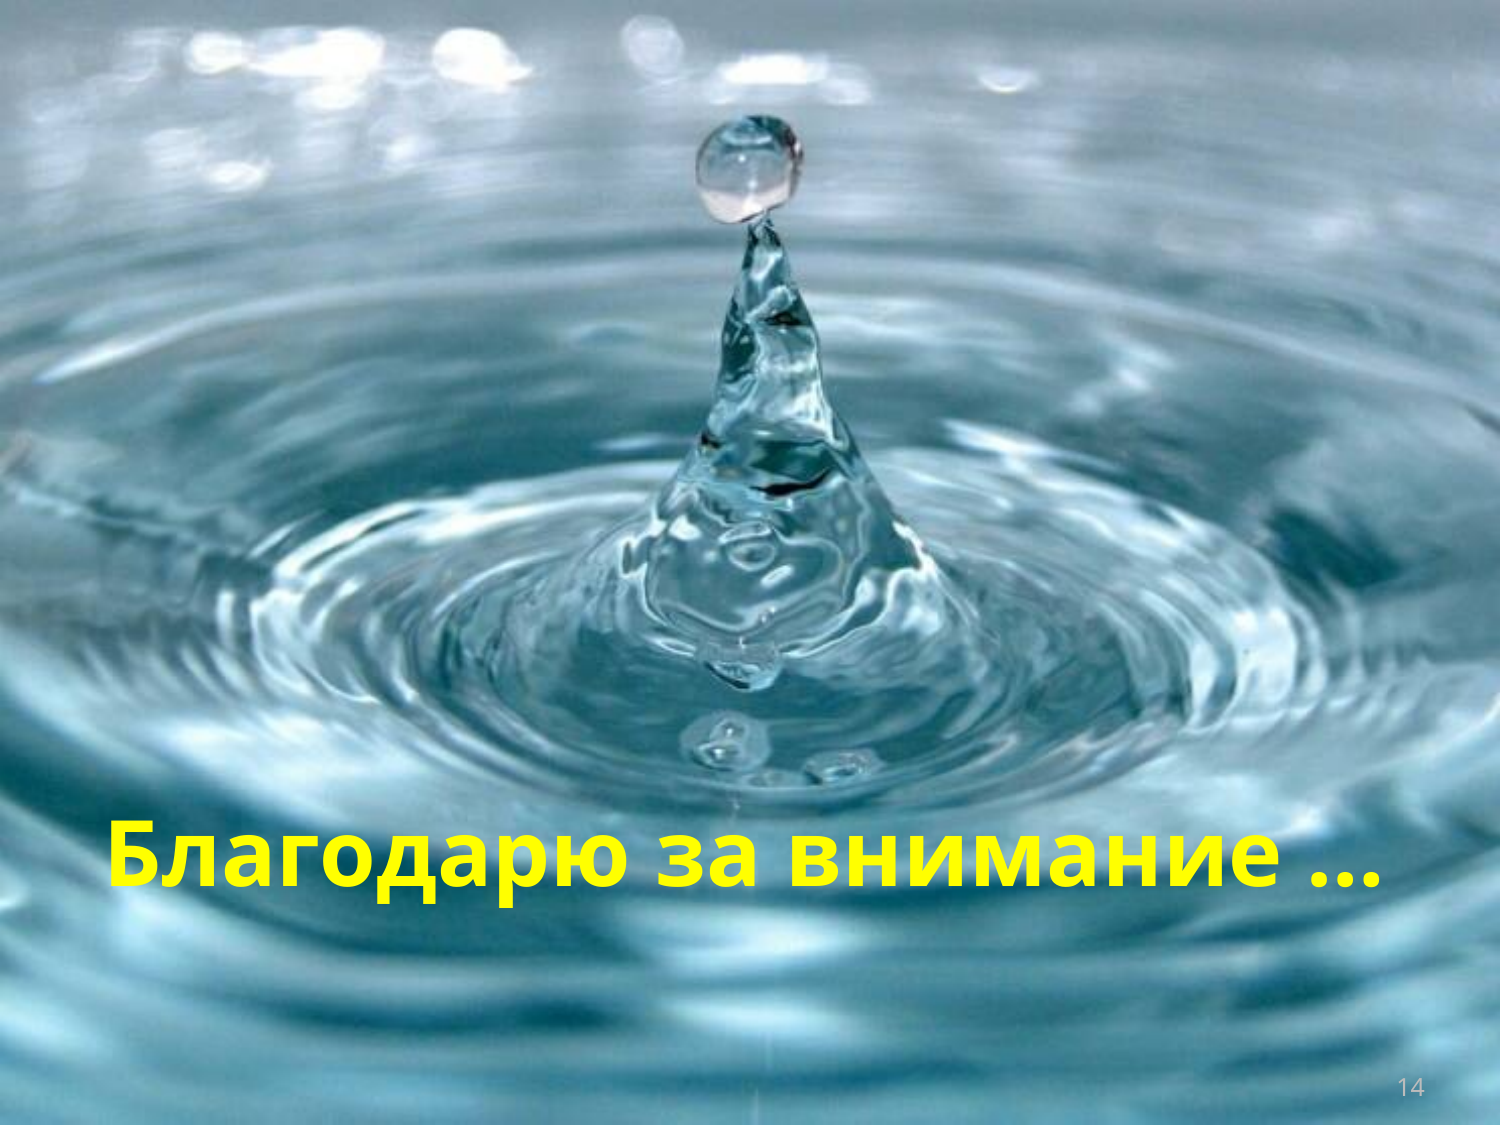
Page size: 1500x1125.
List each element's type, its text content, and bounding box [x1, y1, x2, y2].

slide_number 14 [1299, 1052, 1425, 1113]
picture [0, 0, 1500, 1125]
title Благодарю за внимание … [70, 667, 1421, 1032]
